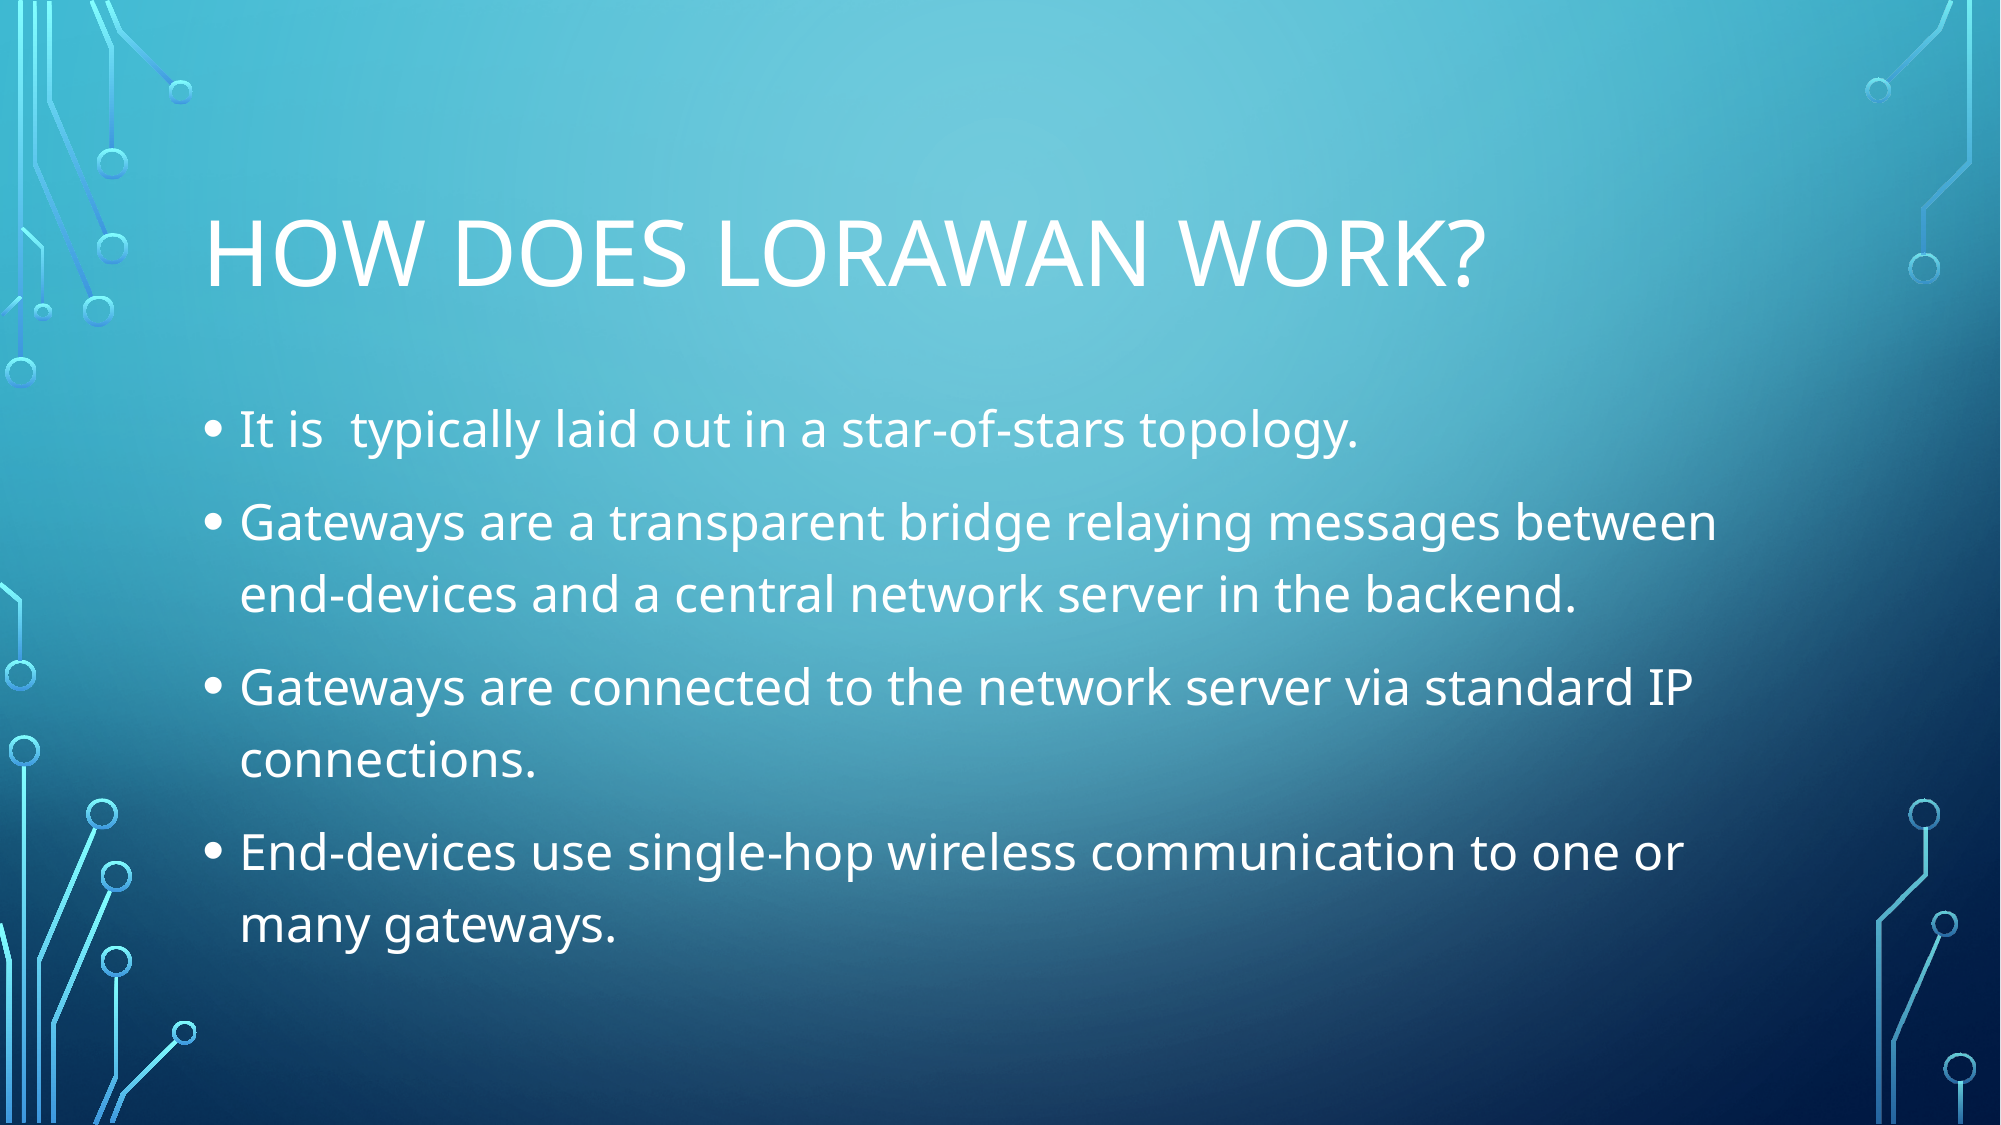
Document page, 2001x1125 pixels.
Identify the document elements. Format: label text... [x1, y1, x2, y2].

list It is typically laid out in a star-of-stars topology. Gateways are a transparent bridge relaying messages between end-devices and a central network server in the backend. Gateways are connected to the network server via standard IP connections. End-devices use single-hop wireless communication to one or many gateways. [187, 378, 1813, 960]
title How Does LoRaWAN Work? [187, 135, 1813, 378]
